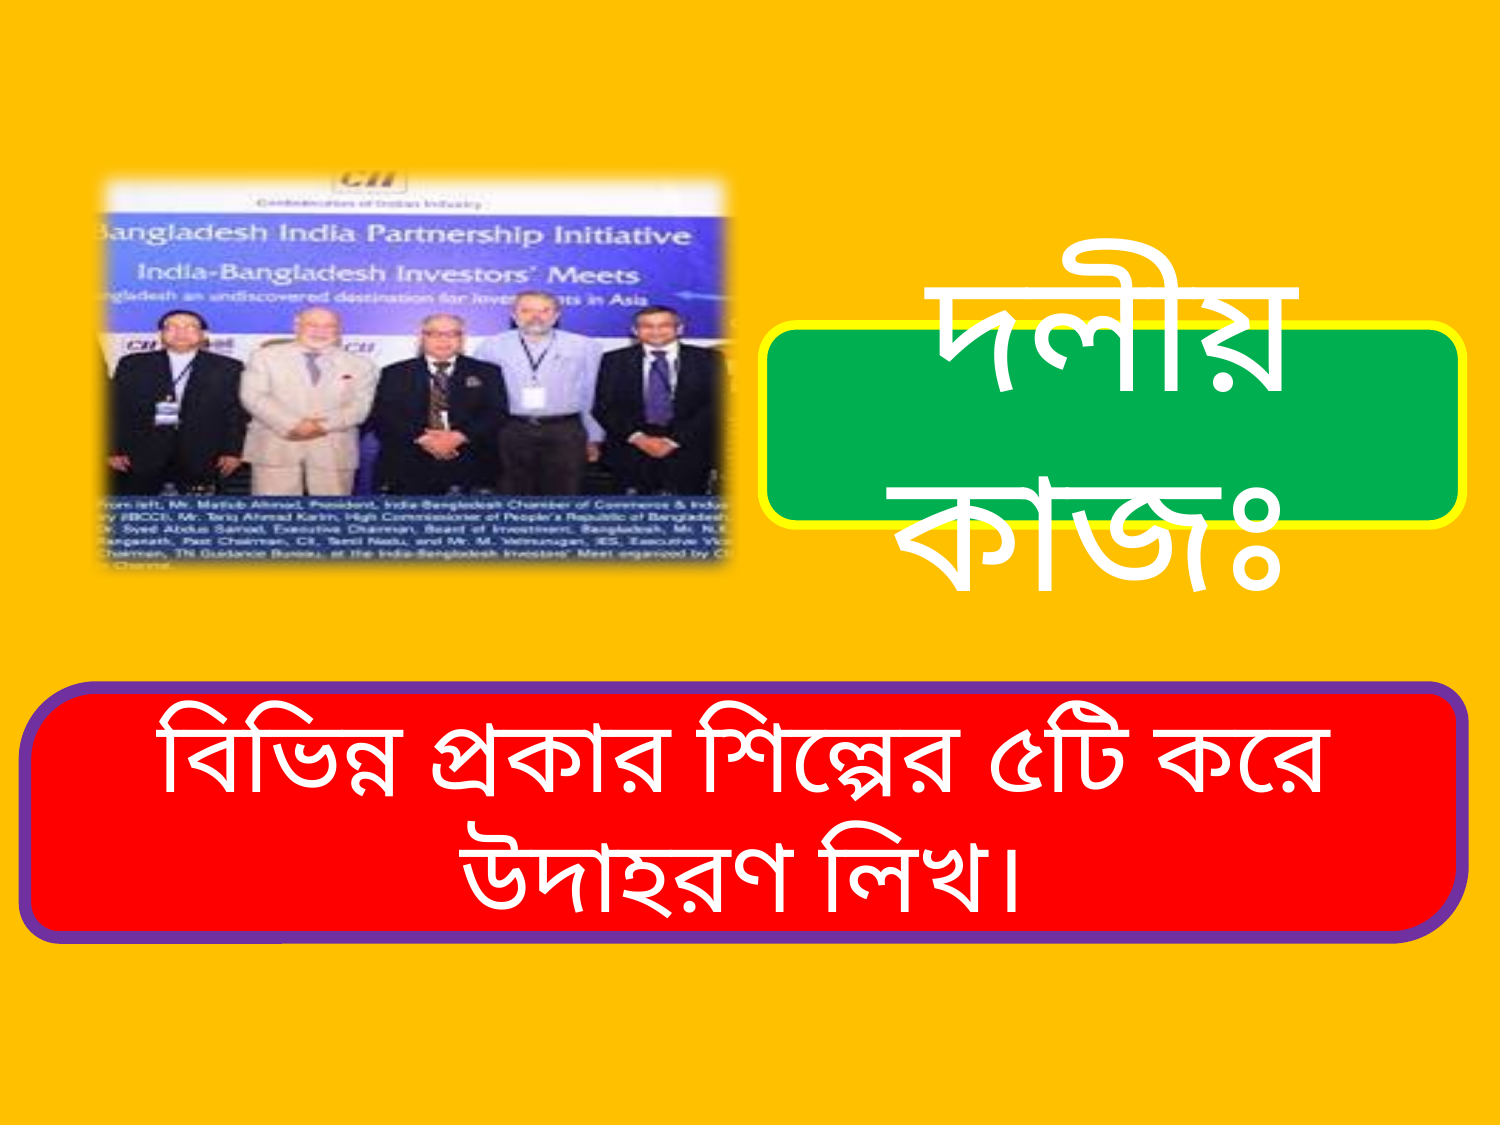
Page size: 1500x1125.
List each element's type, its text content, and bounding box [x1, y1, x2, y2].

picture [87, 162, 742, 581]
text_box বিভিন্ন প্রকার শিল্পের ৫টি করে উদাহরণ লিখ। [22, 685, 1465, 940]
text_box দলীয় কাজঃ [760, 322, 1465, 528]
